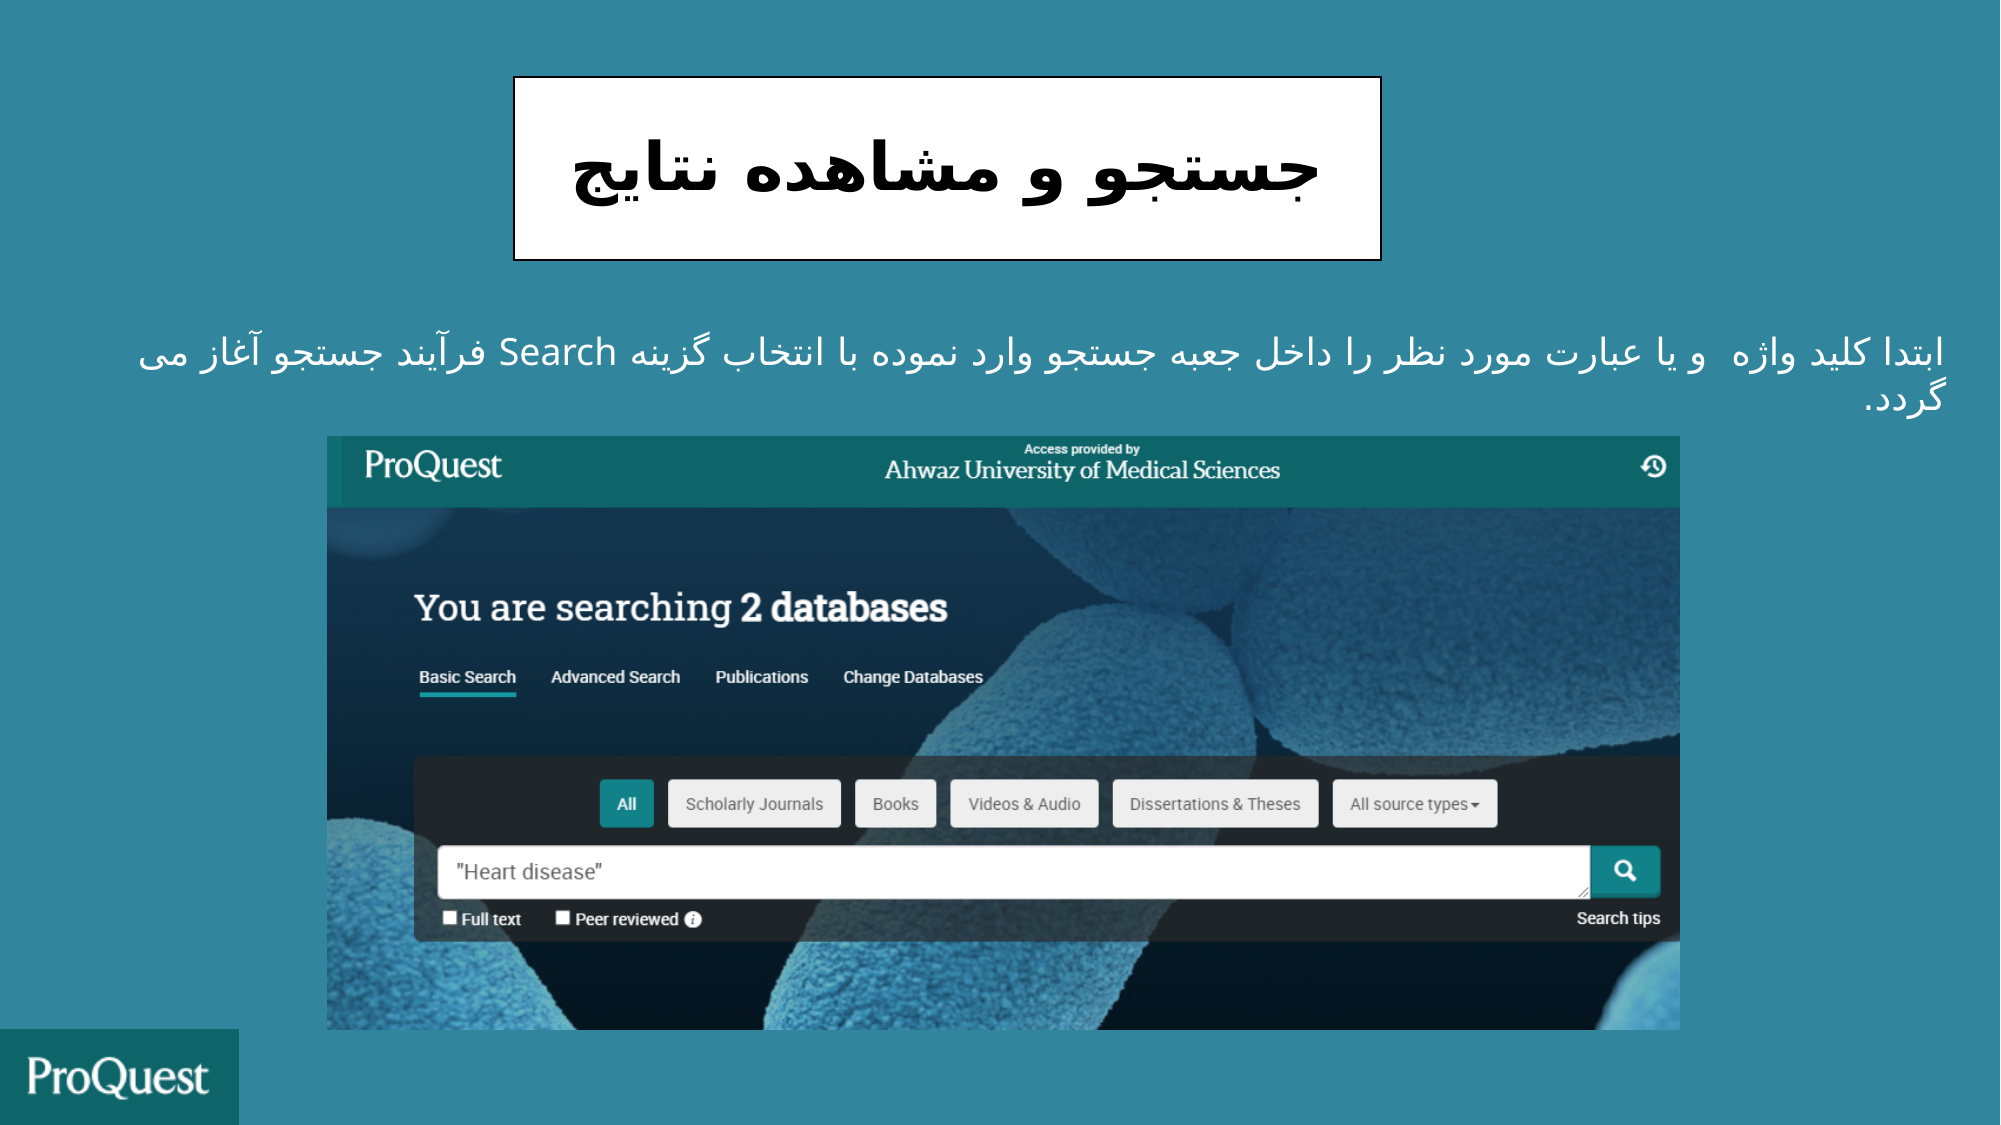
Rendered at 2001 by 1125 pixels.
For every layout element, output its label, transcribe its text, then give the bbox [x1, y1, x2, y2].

text_box ابتدا کلید واژه و یا عبارت مورد نظر را داخل جعبه جستجو وارد نموده با انتخاب گزینه Search فرآیند جستجو آغاز می گردد. [80, 320, 1962, 425]
picture [327, 436, 1680, 1030]
picture [0, 1029, 239, 1125]
text_box جستجو و مشاهده نتایج [513, 76, 1382, 261]
